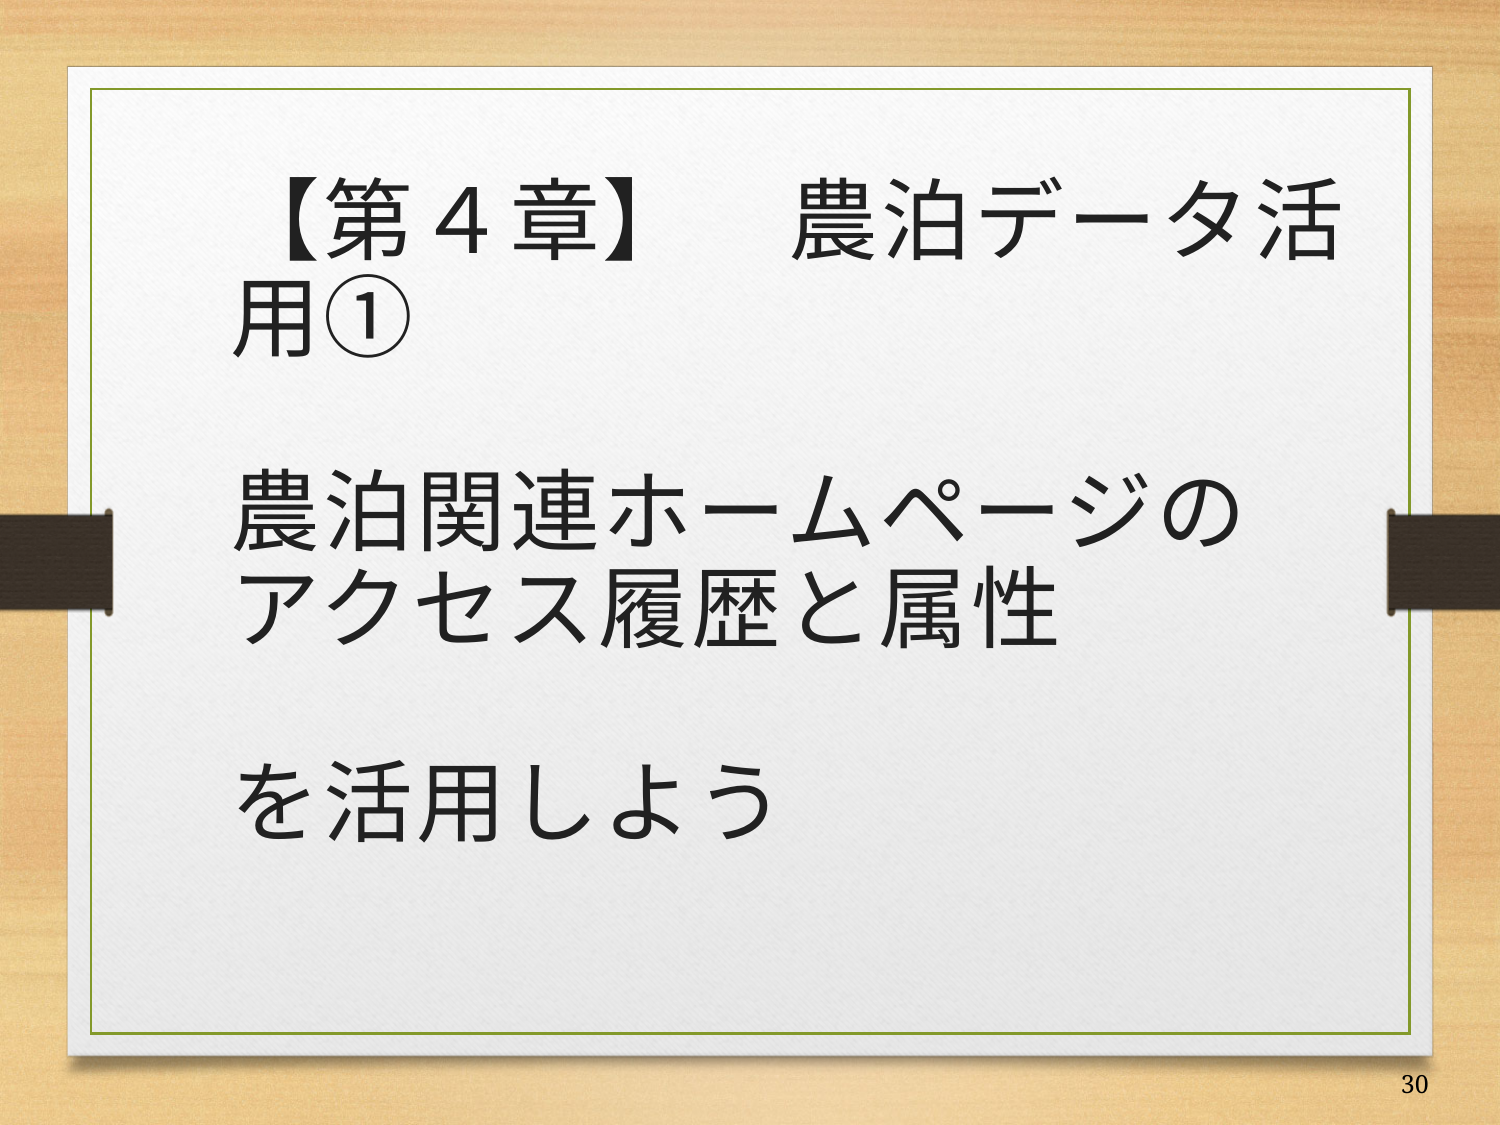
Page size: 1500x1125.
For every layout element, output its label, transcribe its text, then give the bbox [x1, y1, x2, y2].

text_box 【第４章】 農泊データ活用① 農泊関連ホームページの アクセス履歴と属性 を活用しよう [215, 168, 1446, 865]
picture [0, 0, 1500, 1125]
slide_number 30 [1378, 1062, 1444, 1108]
